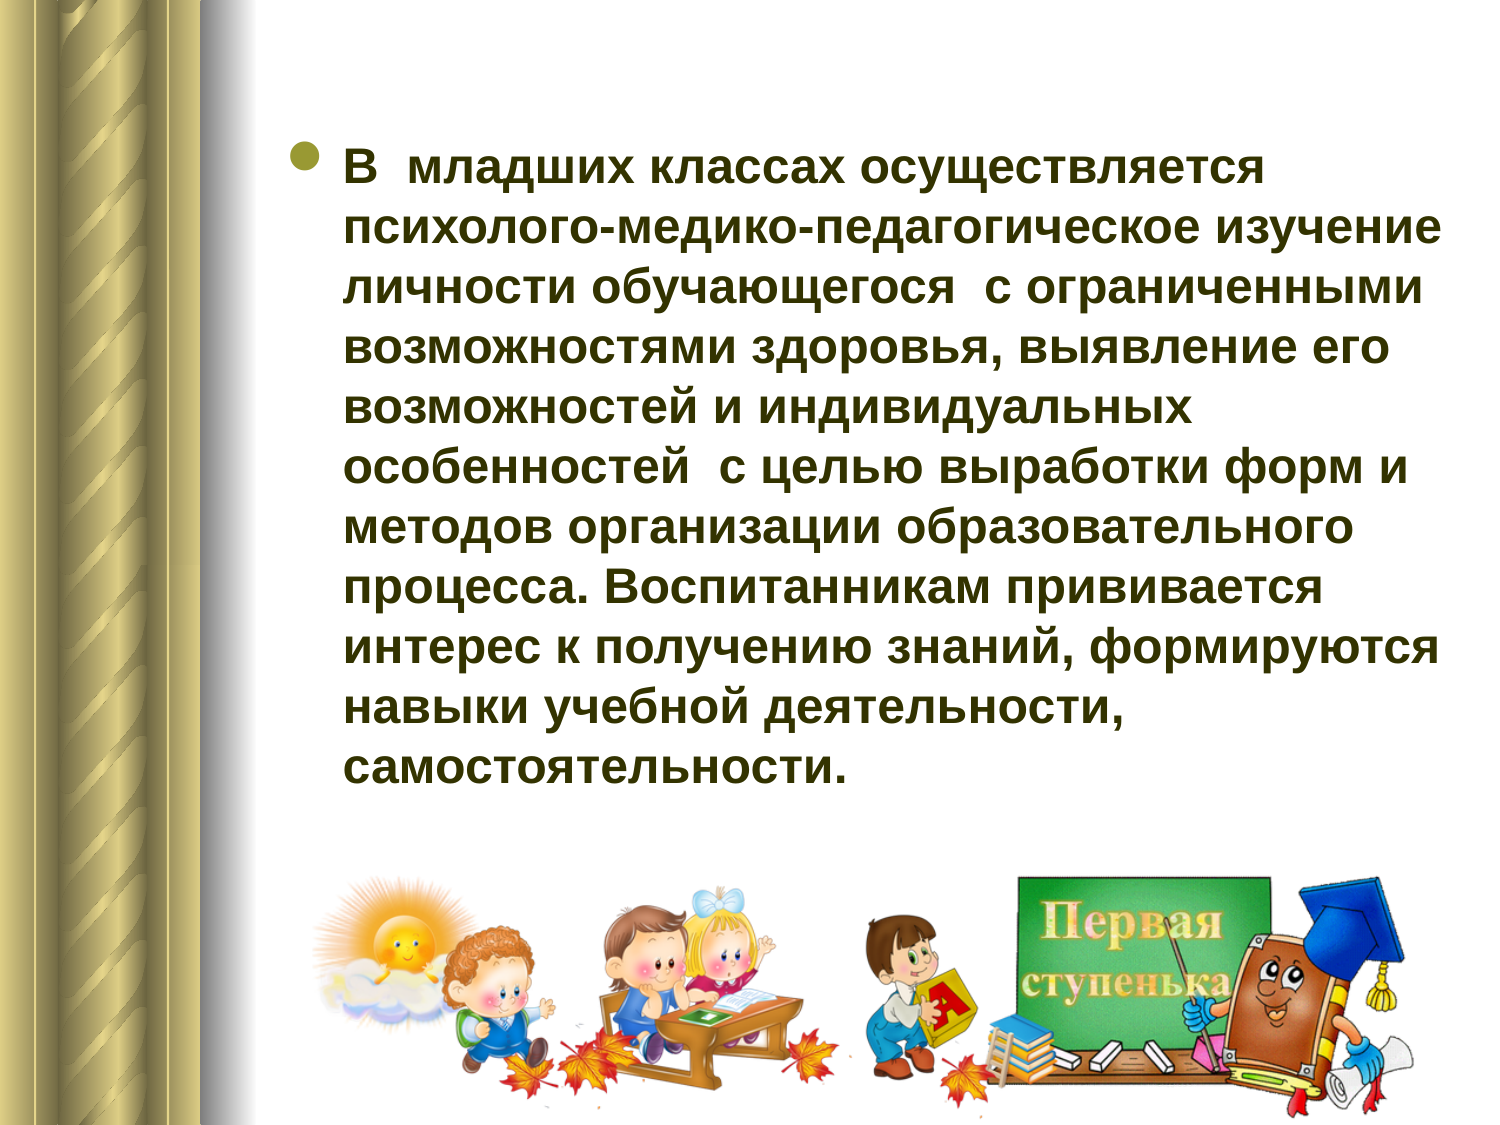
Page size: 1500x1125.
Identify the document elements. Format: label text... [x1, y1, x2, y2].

picture [312, 864, 1429, 1125]
list В младших классах осуществляется психолого-медико-педагогическое изучение личности обучающегося с ограниченными возможностями здоровья, выявление его возможностей и индивидуальных особенностей с целью выработки форм и методов организации образовательного процесса. Воспитанникам прививается интерес к получению знаний, формируются навыки учебной деятельности, самостоятельности. [270, 125, 1500, 1024]
